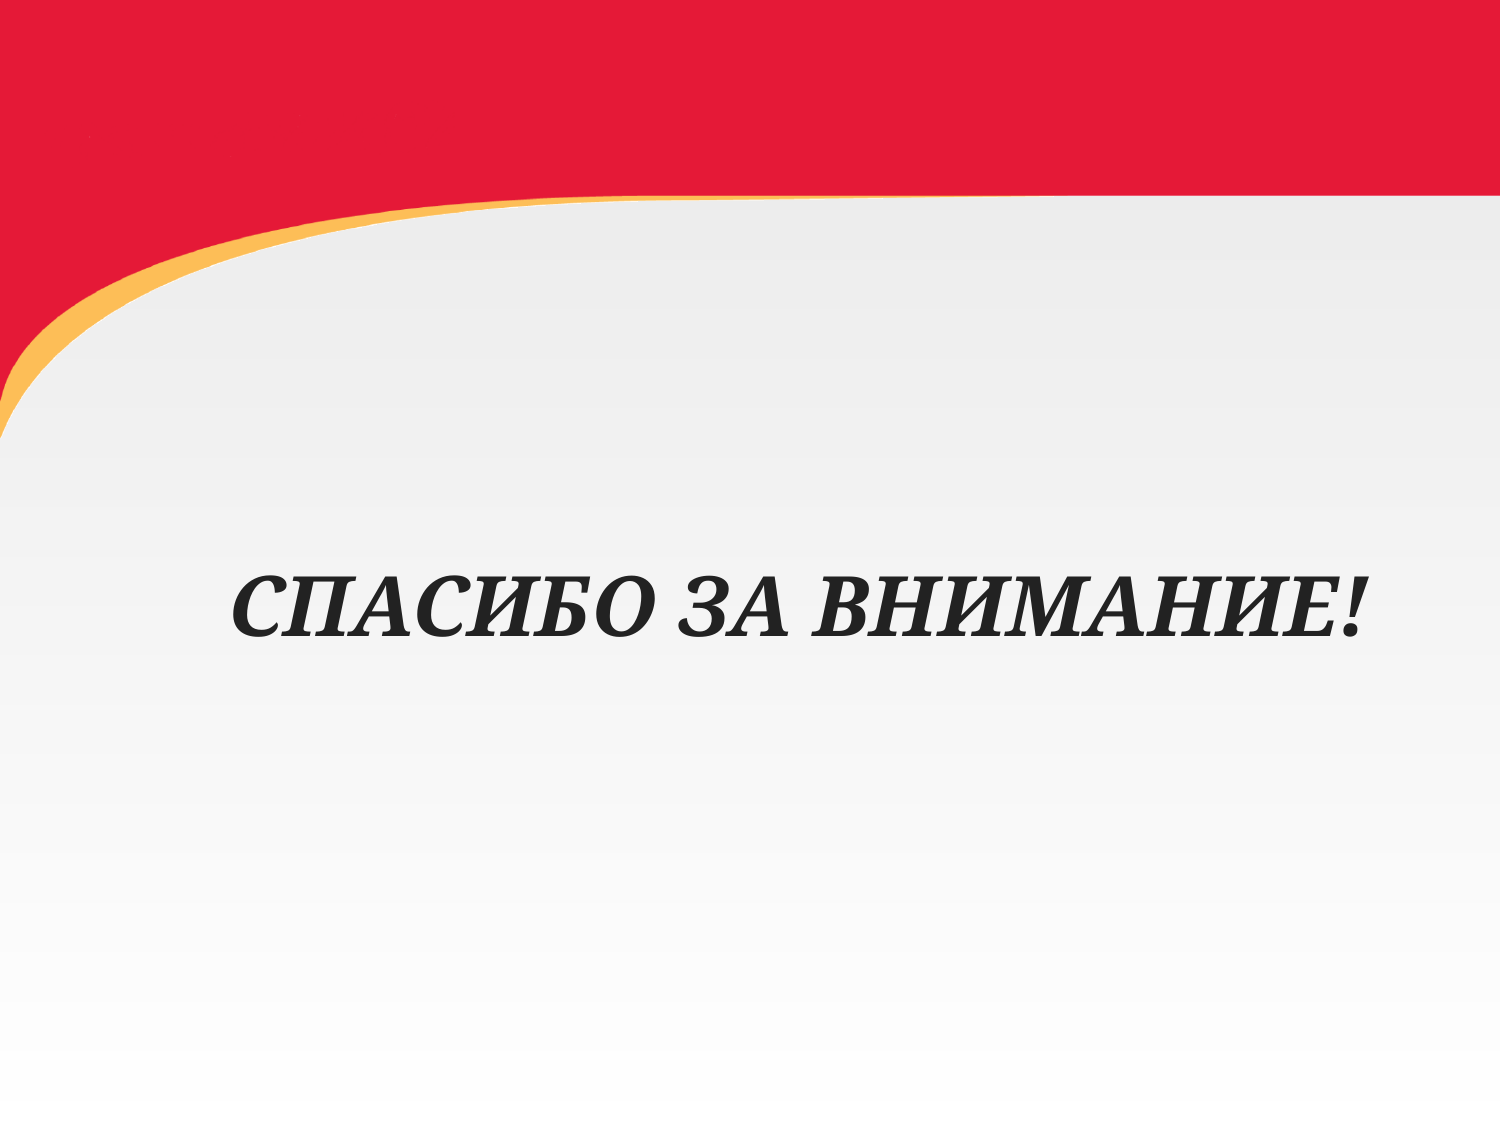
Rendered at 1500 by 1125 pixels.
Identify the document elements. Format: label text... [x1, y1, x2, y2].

picture [0, 0, 1500, 438]
list СПАСИБО ЗА ВНИМАНИЕ! [125, 312, 1475, 1055]
